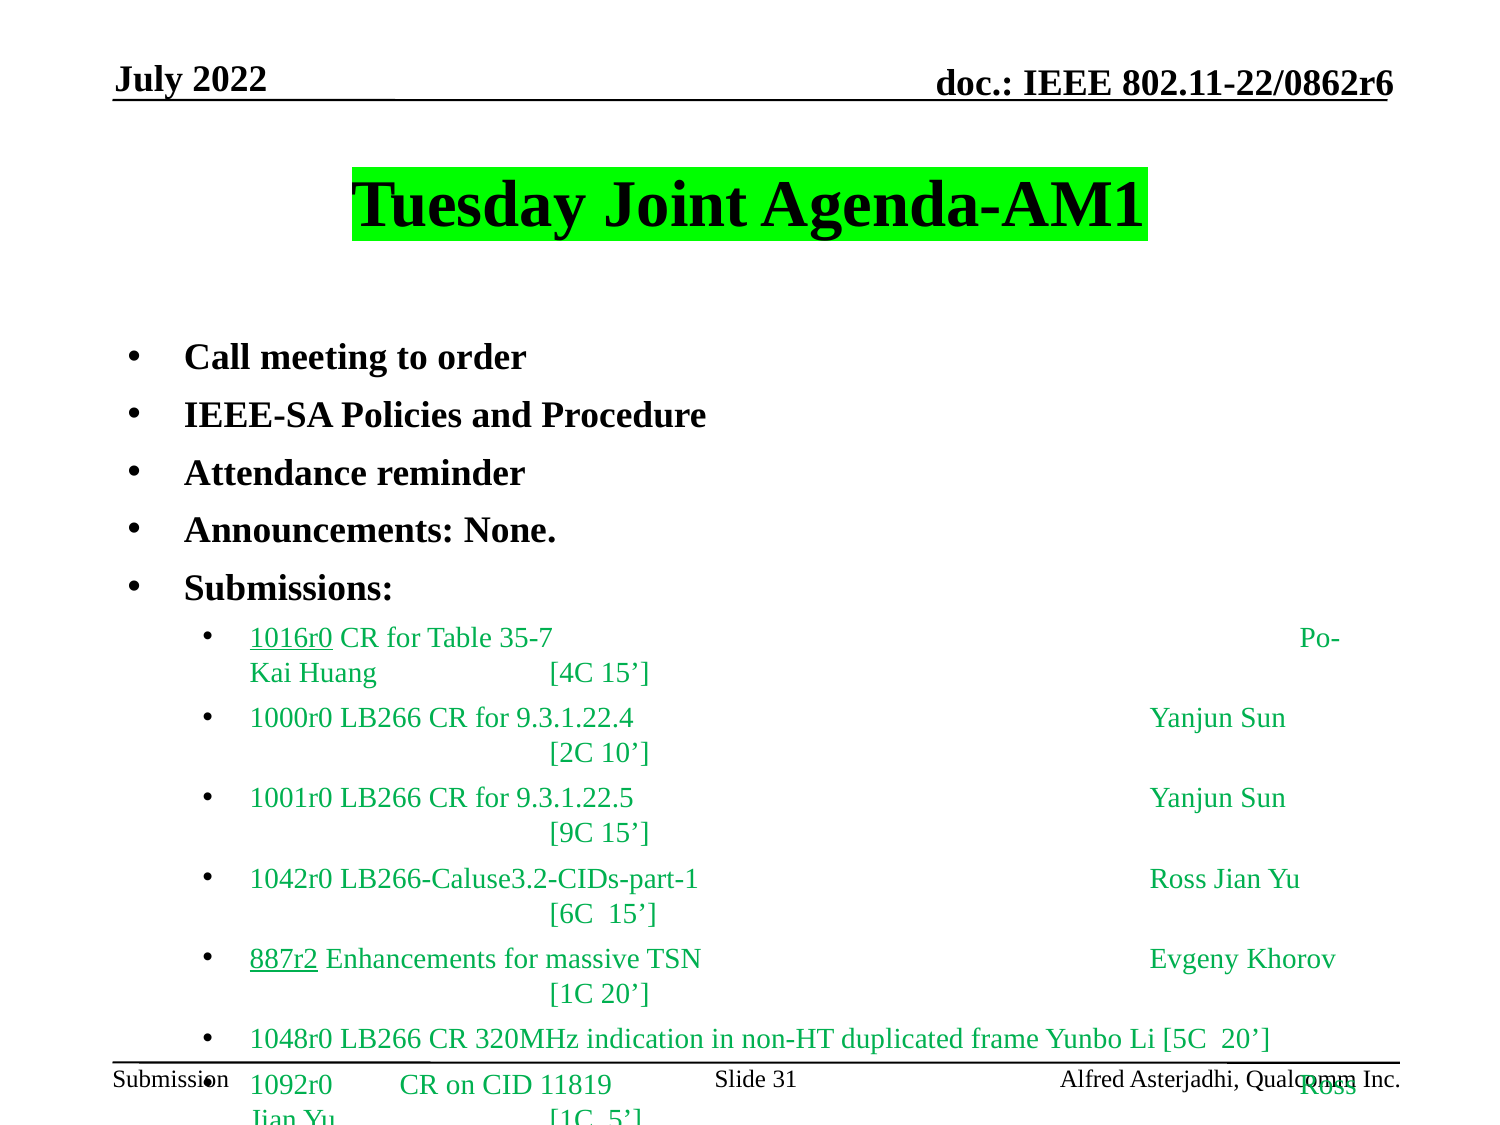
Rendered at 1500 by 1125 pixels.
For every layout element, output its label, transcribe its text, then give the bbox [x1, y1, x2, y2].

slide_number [114, 54, 423, 100]
list Call meeting to order IEEE-SA Policies and Procedure Attendance reminder Announcements: None. Submissions: 1016r0 CR for Table 35-7 Po-Kai Huang [4C 15’] 1000r0 LB266 CR for 9.3.1.22.4 Yanjun Sun [2C 10’] 1001r0 LB266 CR for 9.3.1.22.5 Yanjun Sun [9C 15’] 1042r0 LB266-Caluse3.2-CIDs-part-1 Ross Jian Yu [6C 15’] 887r2 Enhancements for massive TSN Evgeny Khorov [1C 20’] 1048r0 LB266 CR 320MHz indication in non-HT duplicated frame Yunbo Li [5C 20’] 1092r0 CR on CID 11819 Ross Jian Yu [1C 5’] AoB: Recess [112, 324, 1388, 1063]
slide_number Slide 31 [712, 1061, 800, 1123]
footer Alfred Asterjadhi, Qualcomm Inc. [878, 1061, 1402, 1093]
title Tuesday Joint Agenda-AM1 [112, 112, 1388, 288]
